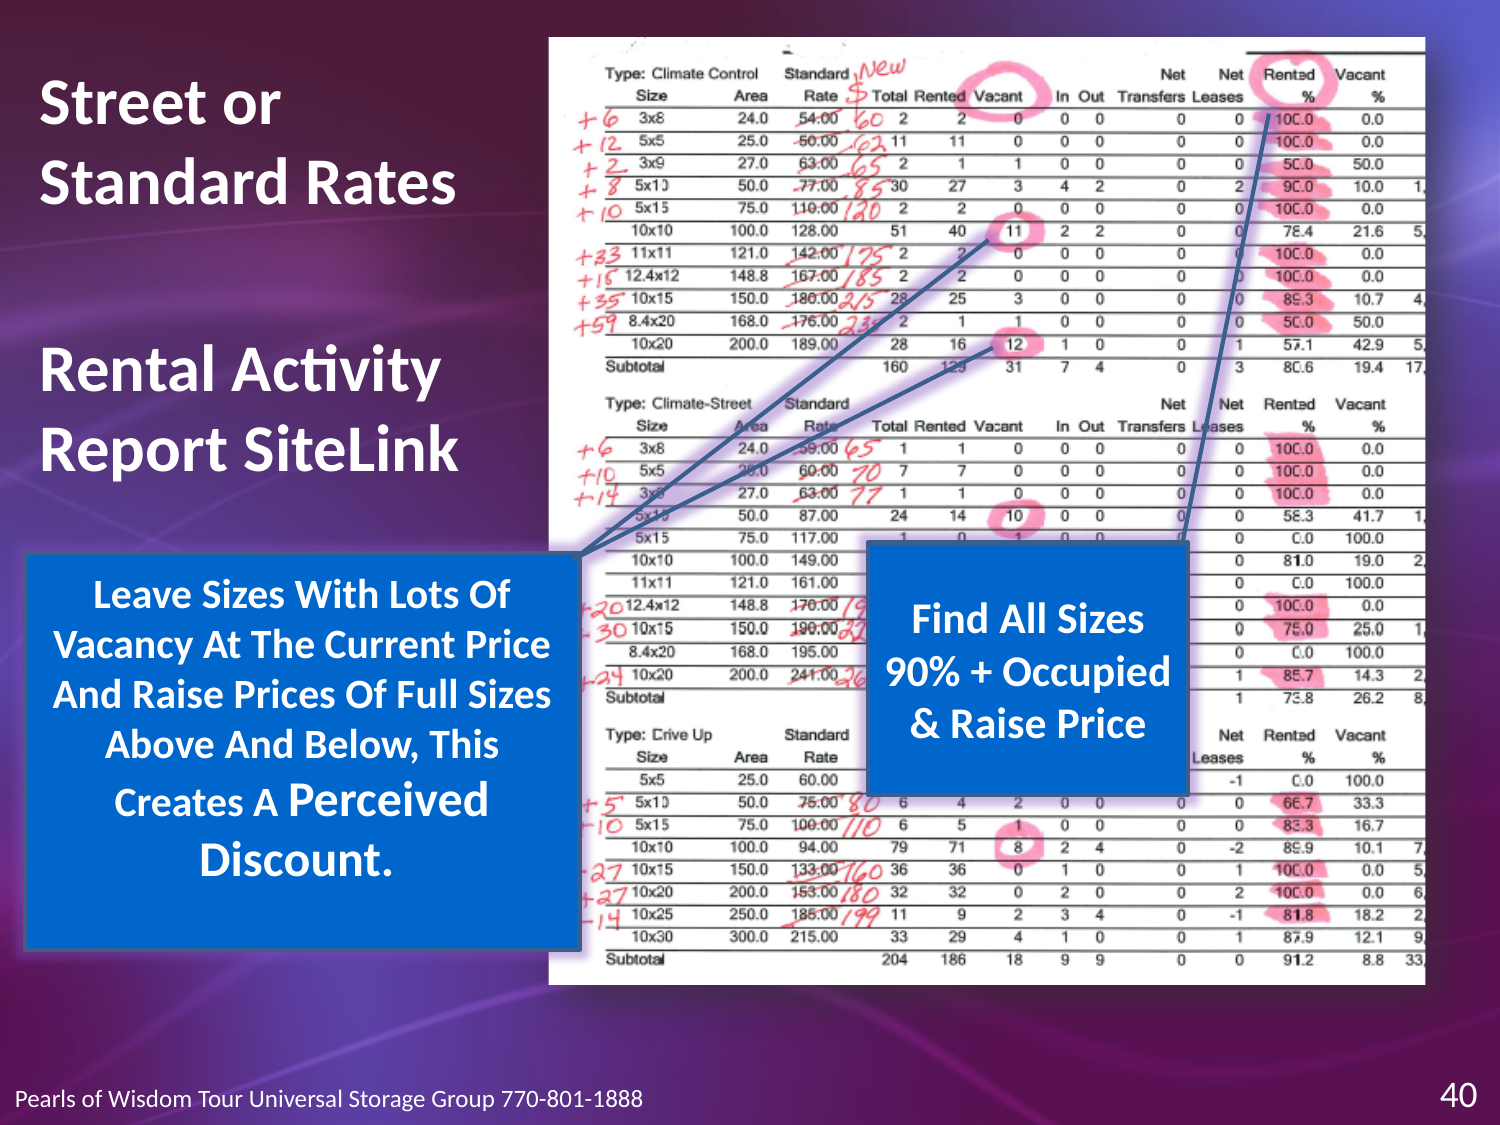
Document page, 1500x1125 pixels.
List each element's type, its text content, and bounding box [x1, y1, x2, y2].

picture [0, 0, 1500, 1125]
text_box 40 [1424, 1062, 1500, 1125]
text_box Pearls of Wisdom Tour Universal Storage Group 770-801-1888 [0, 1074, 1275, 1125]
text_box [24, 37, 1426, 985]
